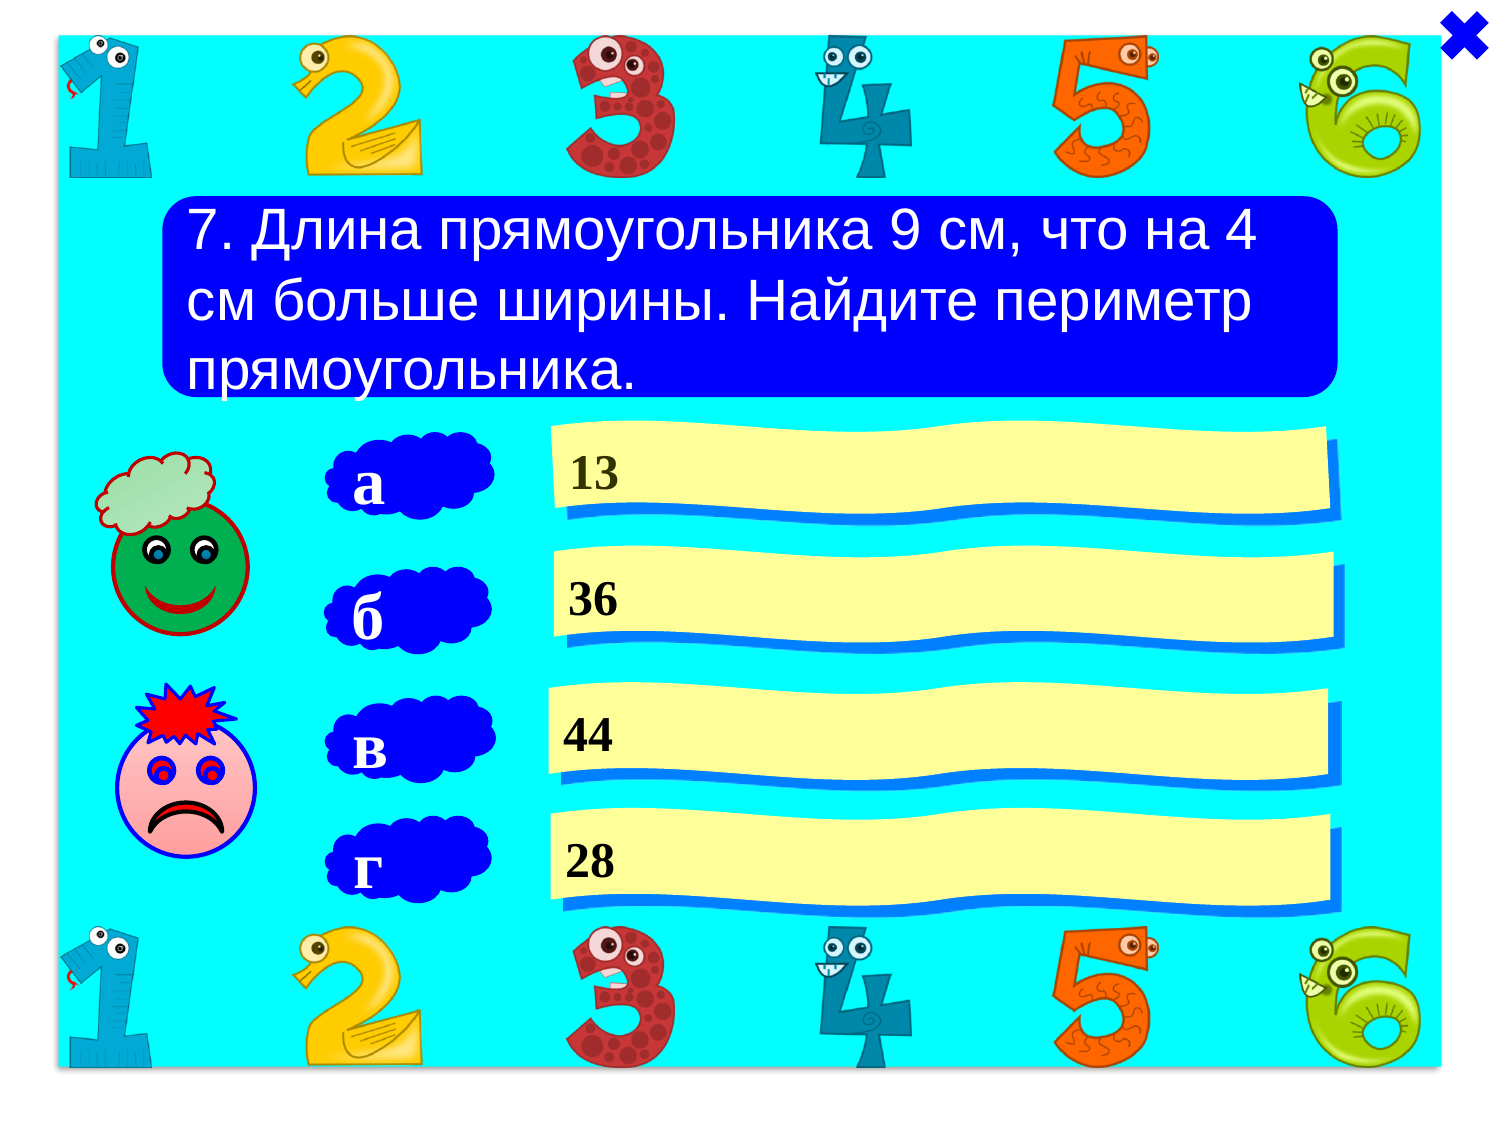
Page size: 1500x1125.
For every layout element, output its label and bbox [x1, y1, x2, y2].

text_box [324, 431, 495, 520]
text_box [93, 456, 248, 635]
text_box [324, 815, 493, 904]
text_box [1438, 8, 1491, 62]
text_box [116, 679, 256, 857]
text_box [323, 566, 492, 655]
text_box [58, 35, 1442, 1069]
text_box [324, 695, 497, 784]
